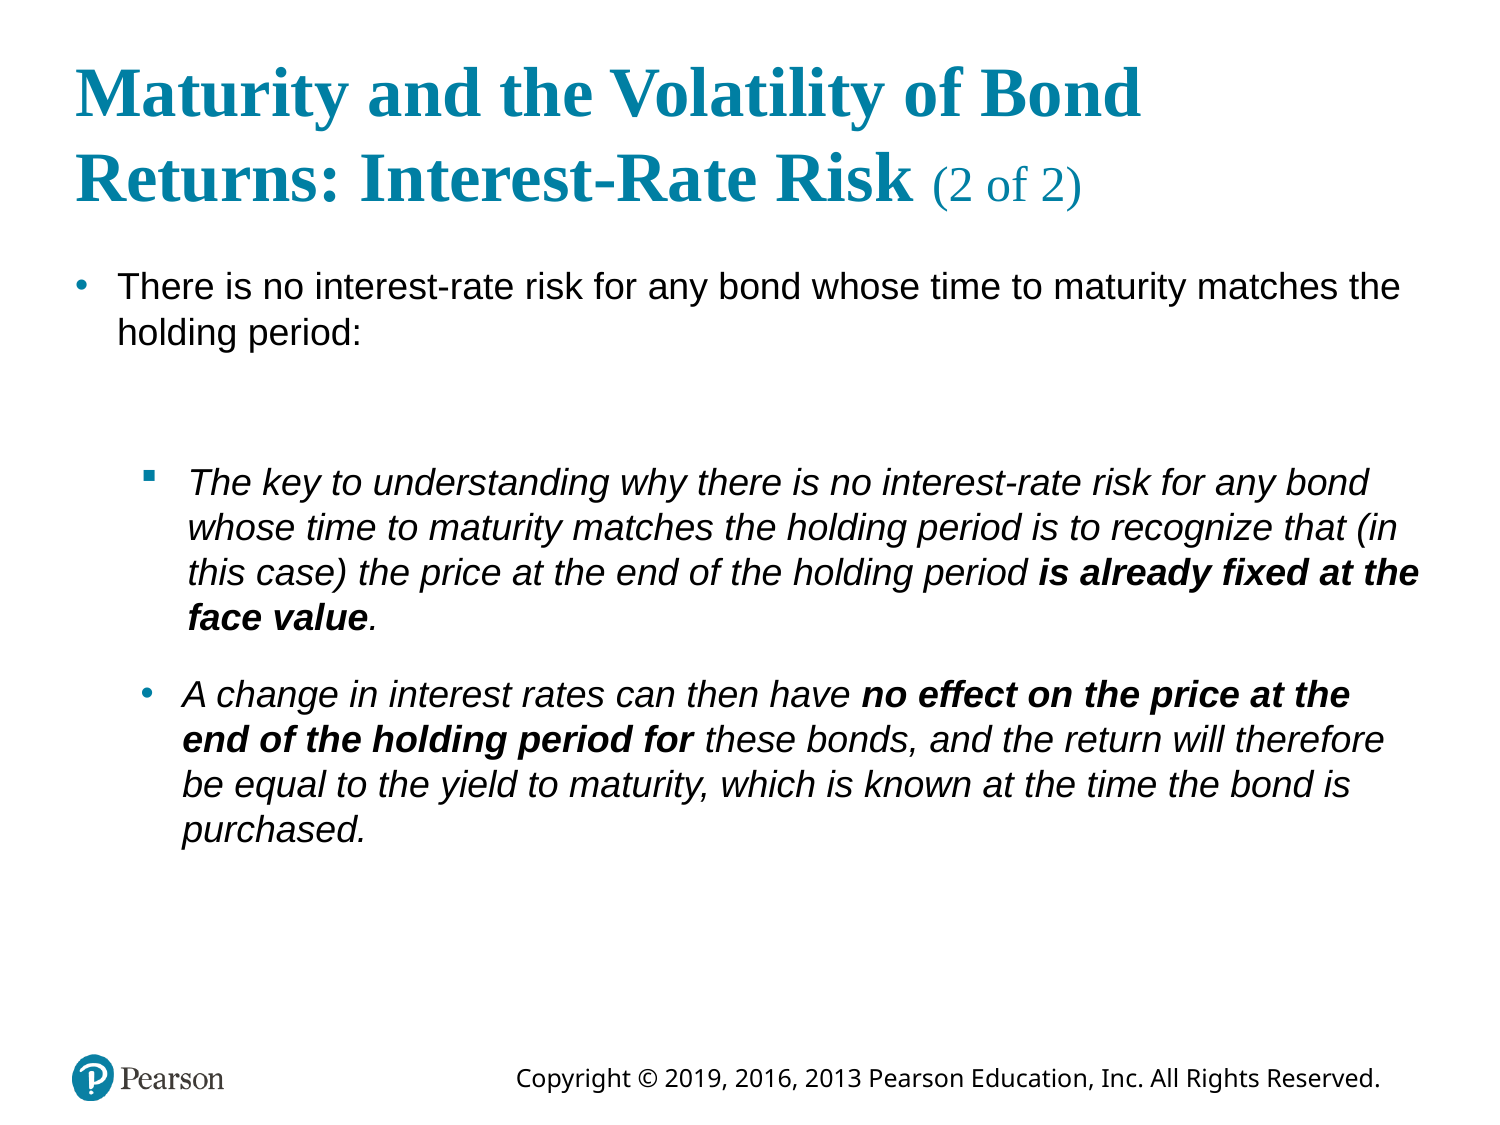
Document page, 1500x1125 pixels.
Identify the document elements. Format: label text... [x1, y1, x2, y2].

picture [72, 1054, 89, 1072]
picture [99, 1054, 224, 1101]
picture [72, 1087, 83, 1101]
picture [81, 1064, 107, 1089]
title Maturity and the Volatility of Bond Returns: Interest-Rate Risk (2 of 2) [75, 35, 1425, 216]
list There is no interest-rate risk for any bond whose time to maturity matches the holding period: The key to understanding why there is no interest-rate risk for any bond whose time to maturity matches the holding period is to recognize that (in this case) the price at the end of the holding period is already fixed at the face value. A change in interest rates can then have no effect on the price at the end of the holding period for these bonds, and the return will therefore be equal to the yield to maturity, which is known at the time the bond is purchased. [75, 262, 1425, 1005]
